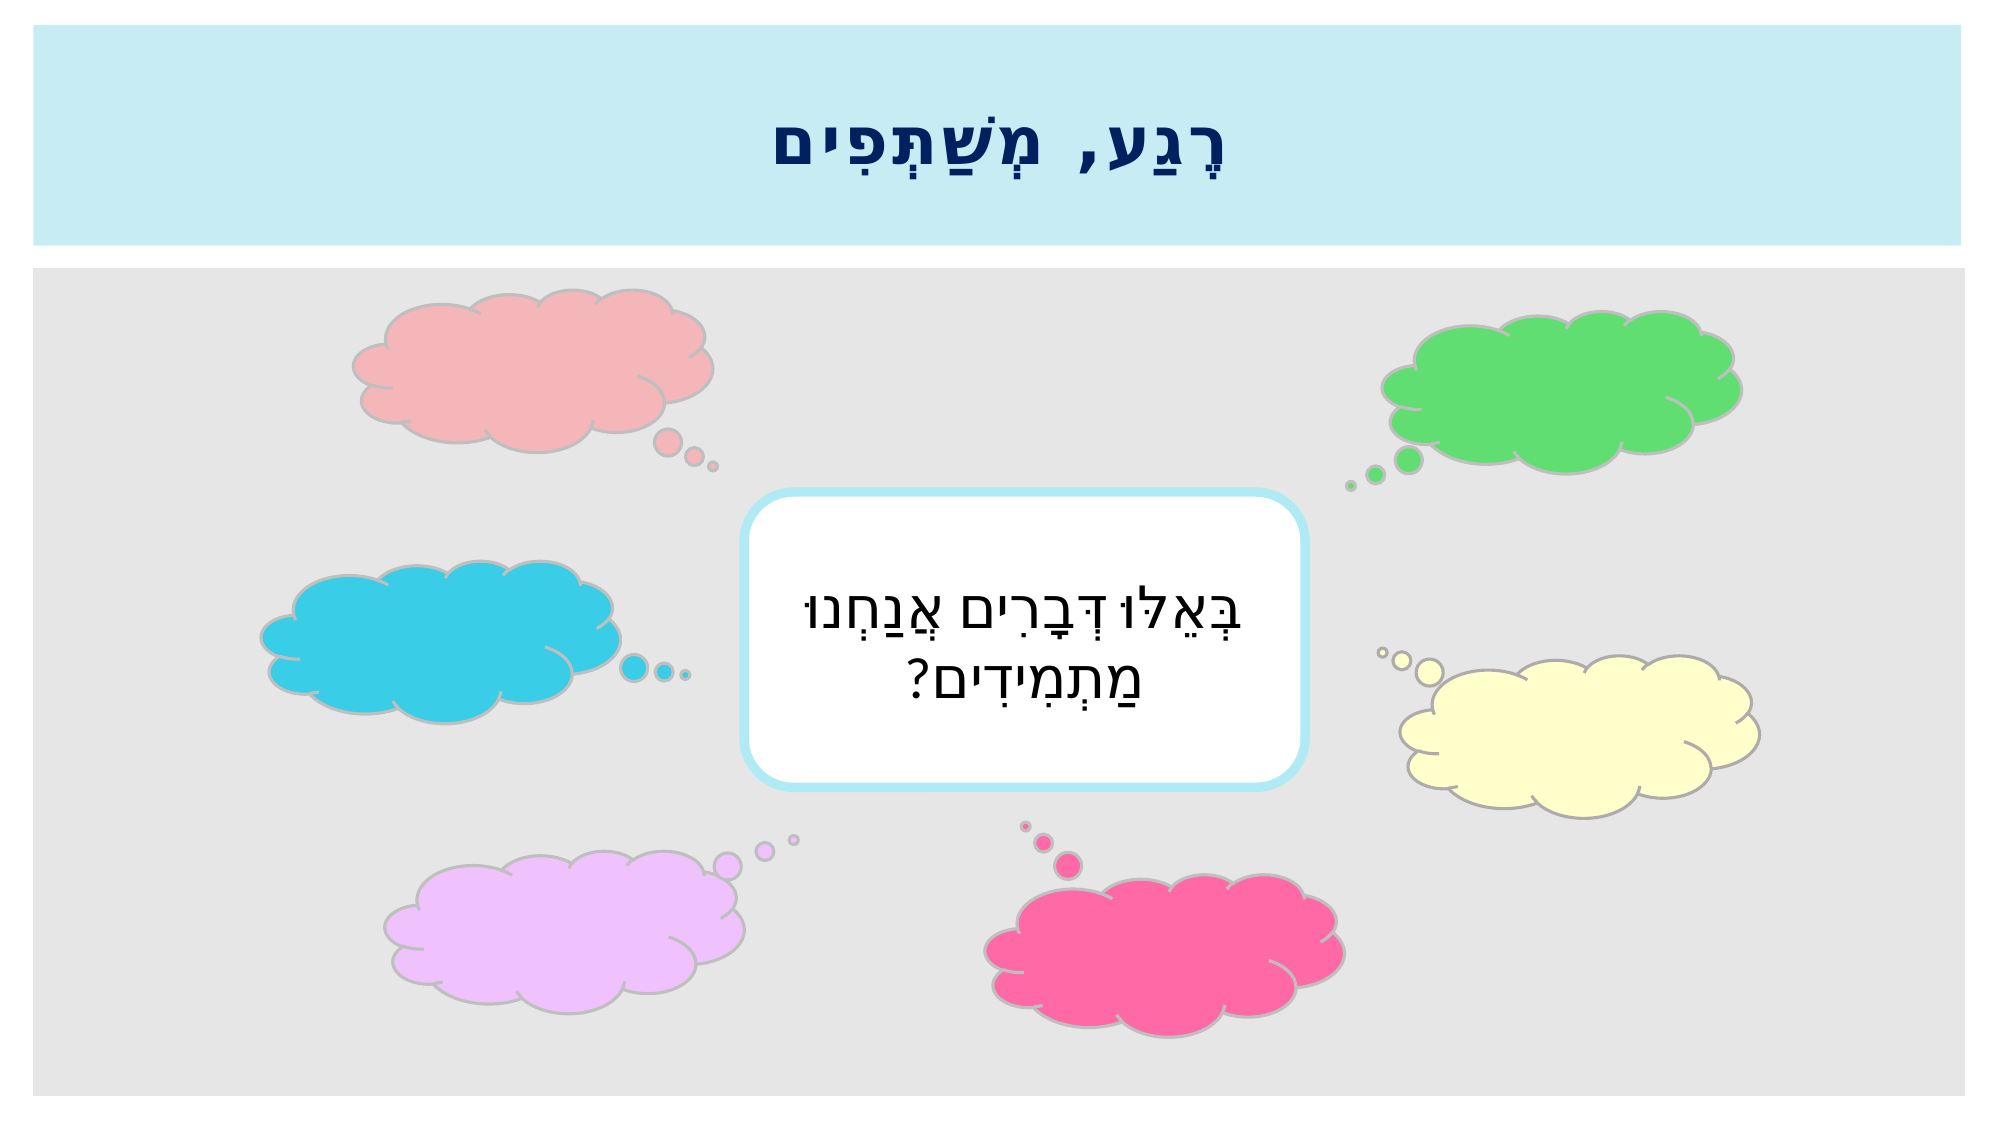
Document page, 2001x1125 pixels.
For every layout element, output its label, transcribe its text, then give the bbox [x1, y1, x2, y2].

text_box [1052, 850, 1084, 881]
text_box [619, 652, 650, 684]
text_box [787, 834, 800, 847]
text_box [679, 668, 692, 681]
text_box [1376, 646, 1389, 659]
text_box [1033, 832, 1055, 854]
text_box [1365, 464, 1387, 486]
text_box [683, 446, 705, 468]
text_box [1380, 309, 1744, 476]
text_box [383, 849, 746, 1016]
text_box [1019, 820, 1032, 833]
text_box [653, 661, 675, 683]
text_box [983, 873, 1347, 1039]
text_box [652, 427, 684, 458]
text_box [351, 288, 715, 455]
text_box [1391, 650, 1413, 672]
text_box [1398, 654, 1762, 820]
text_box [1344, 479, 1357, 492]
text_box [259, 559, 623, 726]
text_box [706, 460, 719, 473]
text_box רֶגַע, מְשַׁתְּפִים [320, 78, 1679, 197]
text_box [754, 840, 776, 863]
text_box בְּאֵלּוּ דְּבָרִים אֲנַחְנוּ מַתְמִידִים? [742, 490, 1307, 789]
